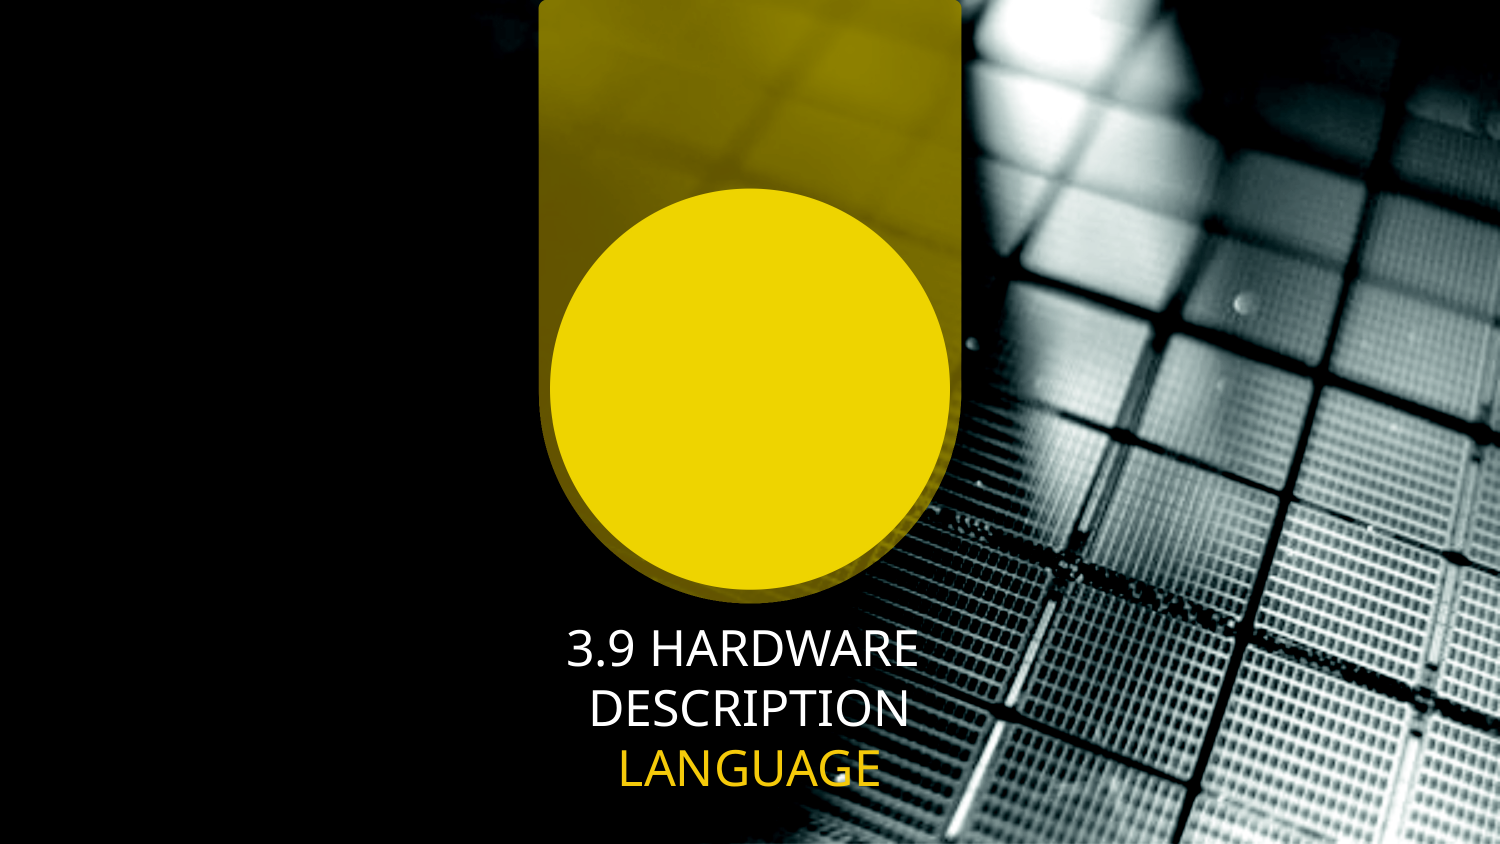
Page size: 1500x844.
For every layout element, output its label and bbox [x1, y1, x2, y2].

picture [0, 0, 1500, 844]
title [454, 608, 1046, 706]
